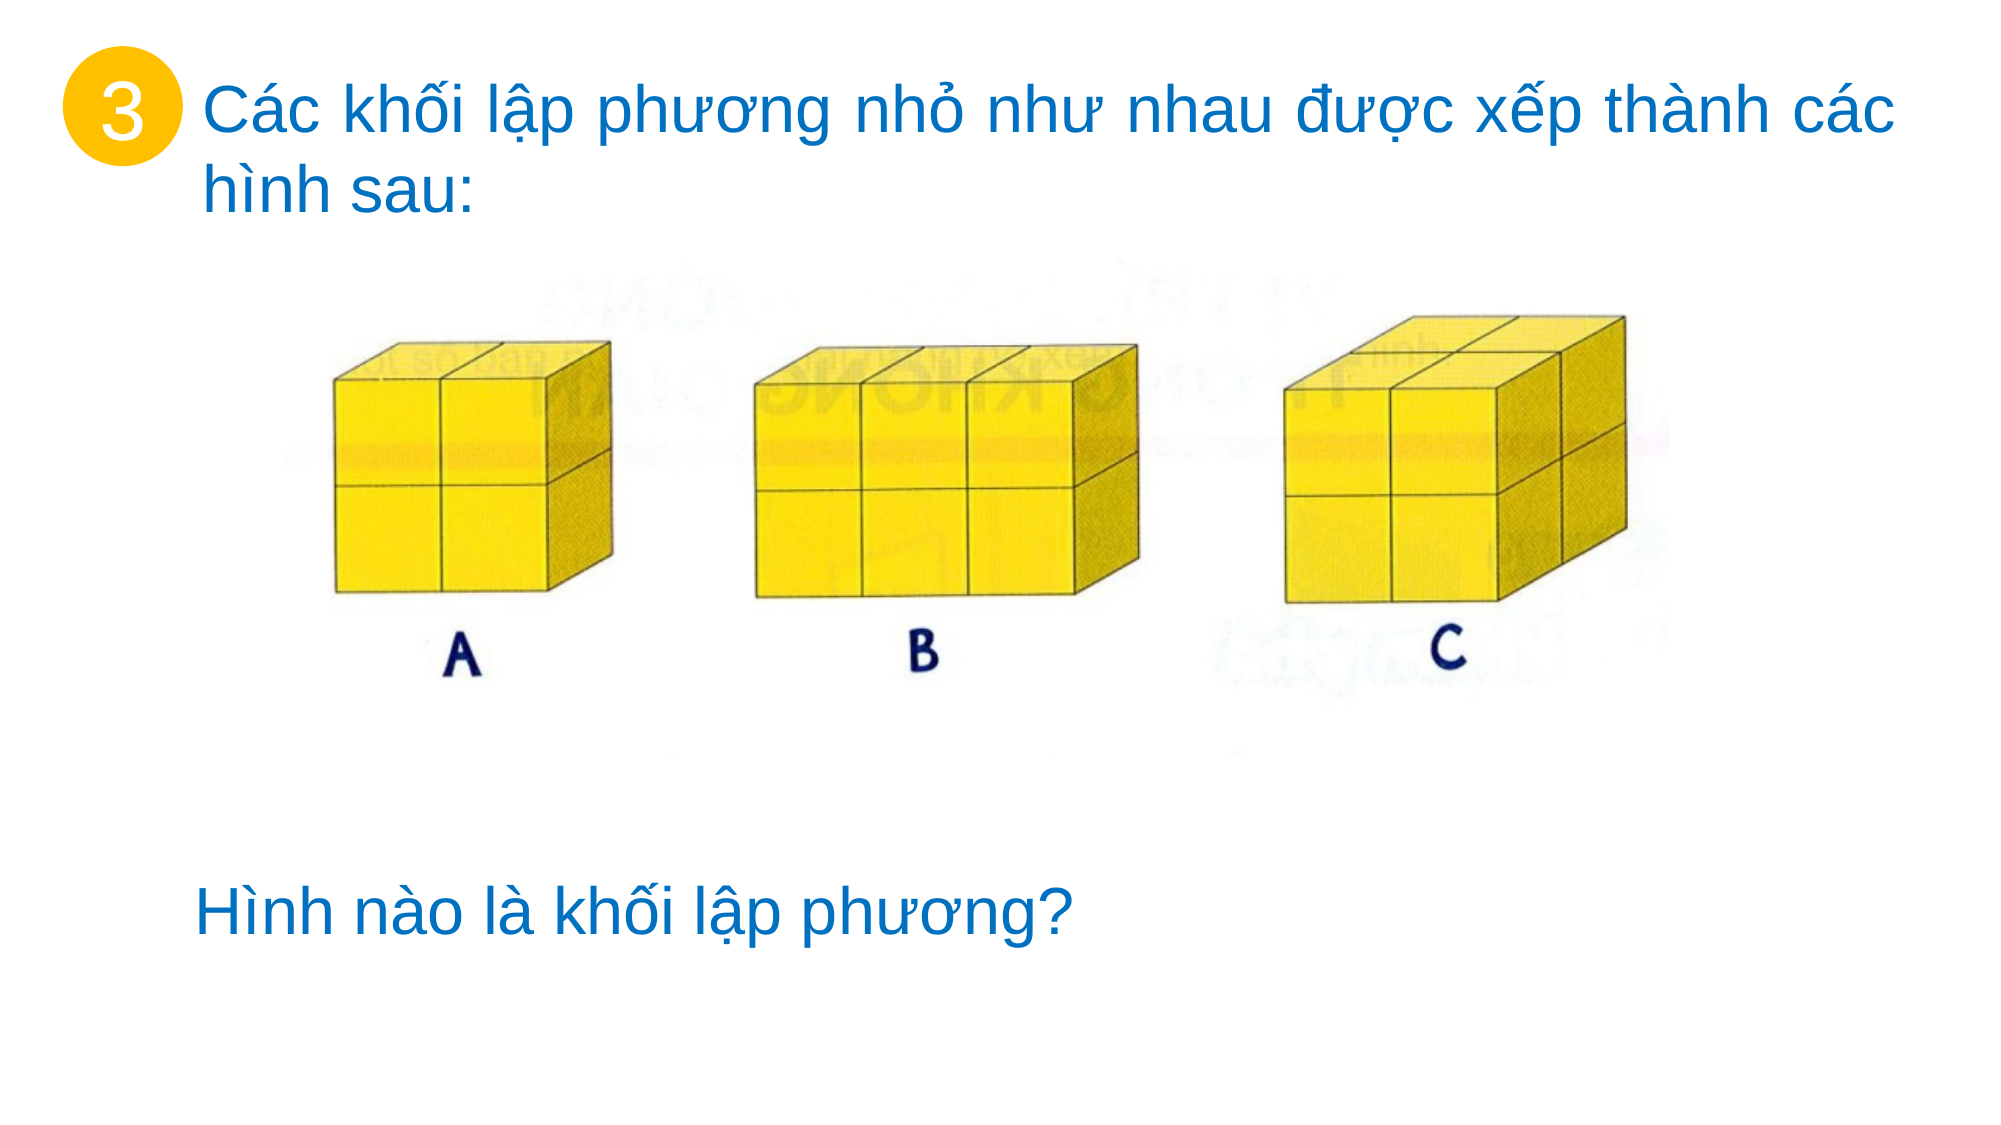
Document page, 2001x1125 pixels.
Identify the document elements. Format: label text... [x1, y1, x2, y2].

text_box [62, 46, 1913, 236]
picture [281, 256, 1670, 756]
text_box Hình nào là khối lập phương? [179, 860, 1905, 955]
